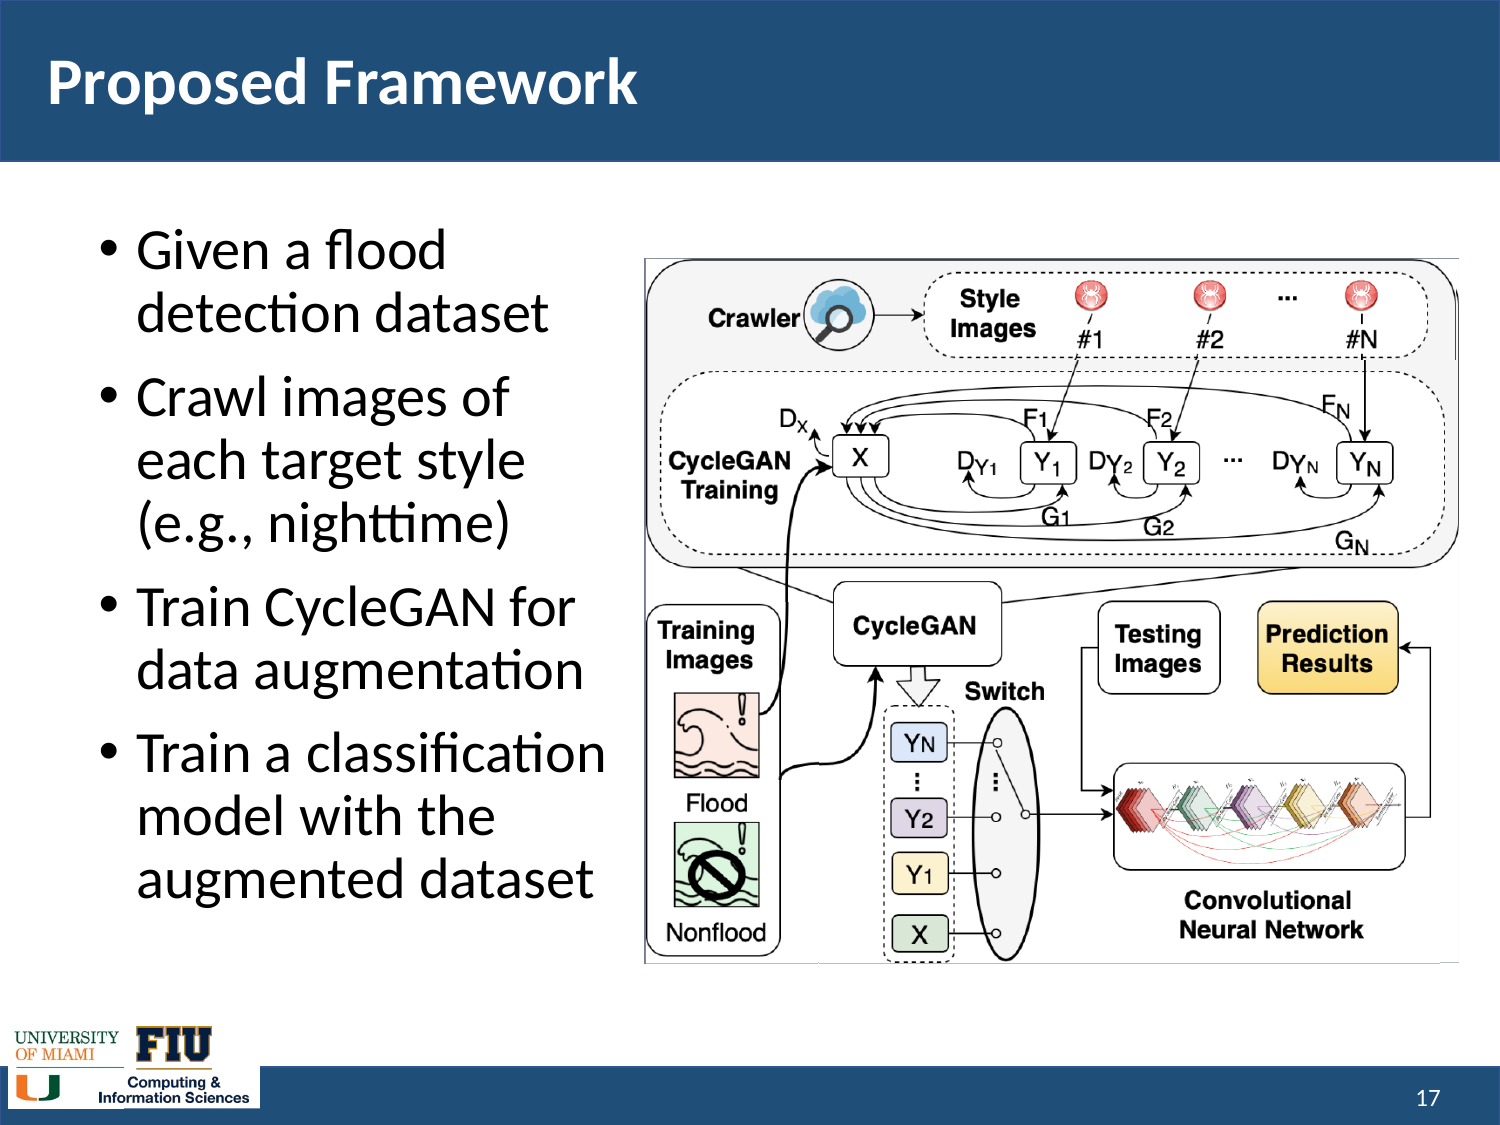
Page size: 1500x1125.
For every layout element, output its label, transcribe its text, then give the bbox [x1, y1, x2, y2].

slide_number 16 [1153, 1077, 1456, 1117]
list Given a flood detection dataset Crawl images of each target style (e.g., nighttime) Train CycleGAN for data augmentation Train a classification model with the augmented dataset [83, 211, 643, 995]
picture [8, 1024, 249, 1109]
title Proposed Framework [32, 11, 1456, 154]
picture [644, 258, 1459, 964]
